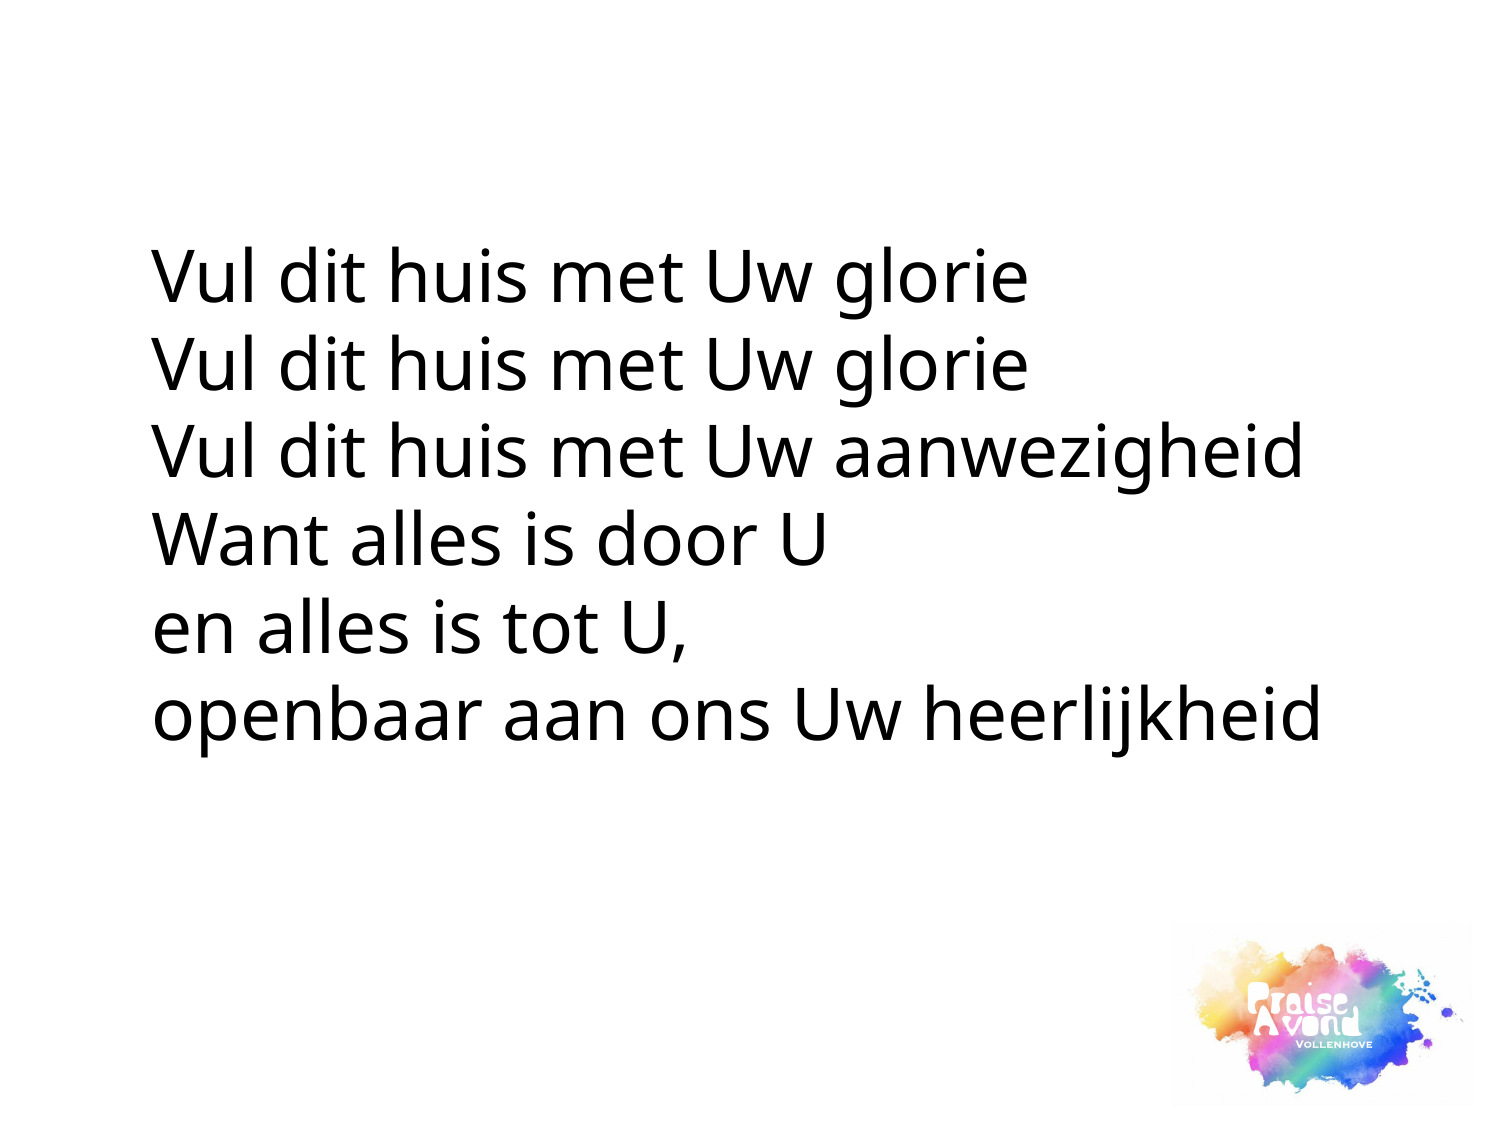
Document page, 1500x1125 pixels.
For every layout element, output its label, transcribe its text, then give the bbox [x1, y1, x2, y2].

text_box Vul dit huis met Uw glorie Vul dit huis met Uw glorie Vul dit huis met Uw aanwezigheid Want alles is door U en alles is tot U, openbaar aan ons Uw heerlijkheid [140, 224, 1434, 761]
picture [1172, 922, 1473, 1106]
